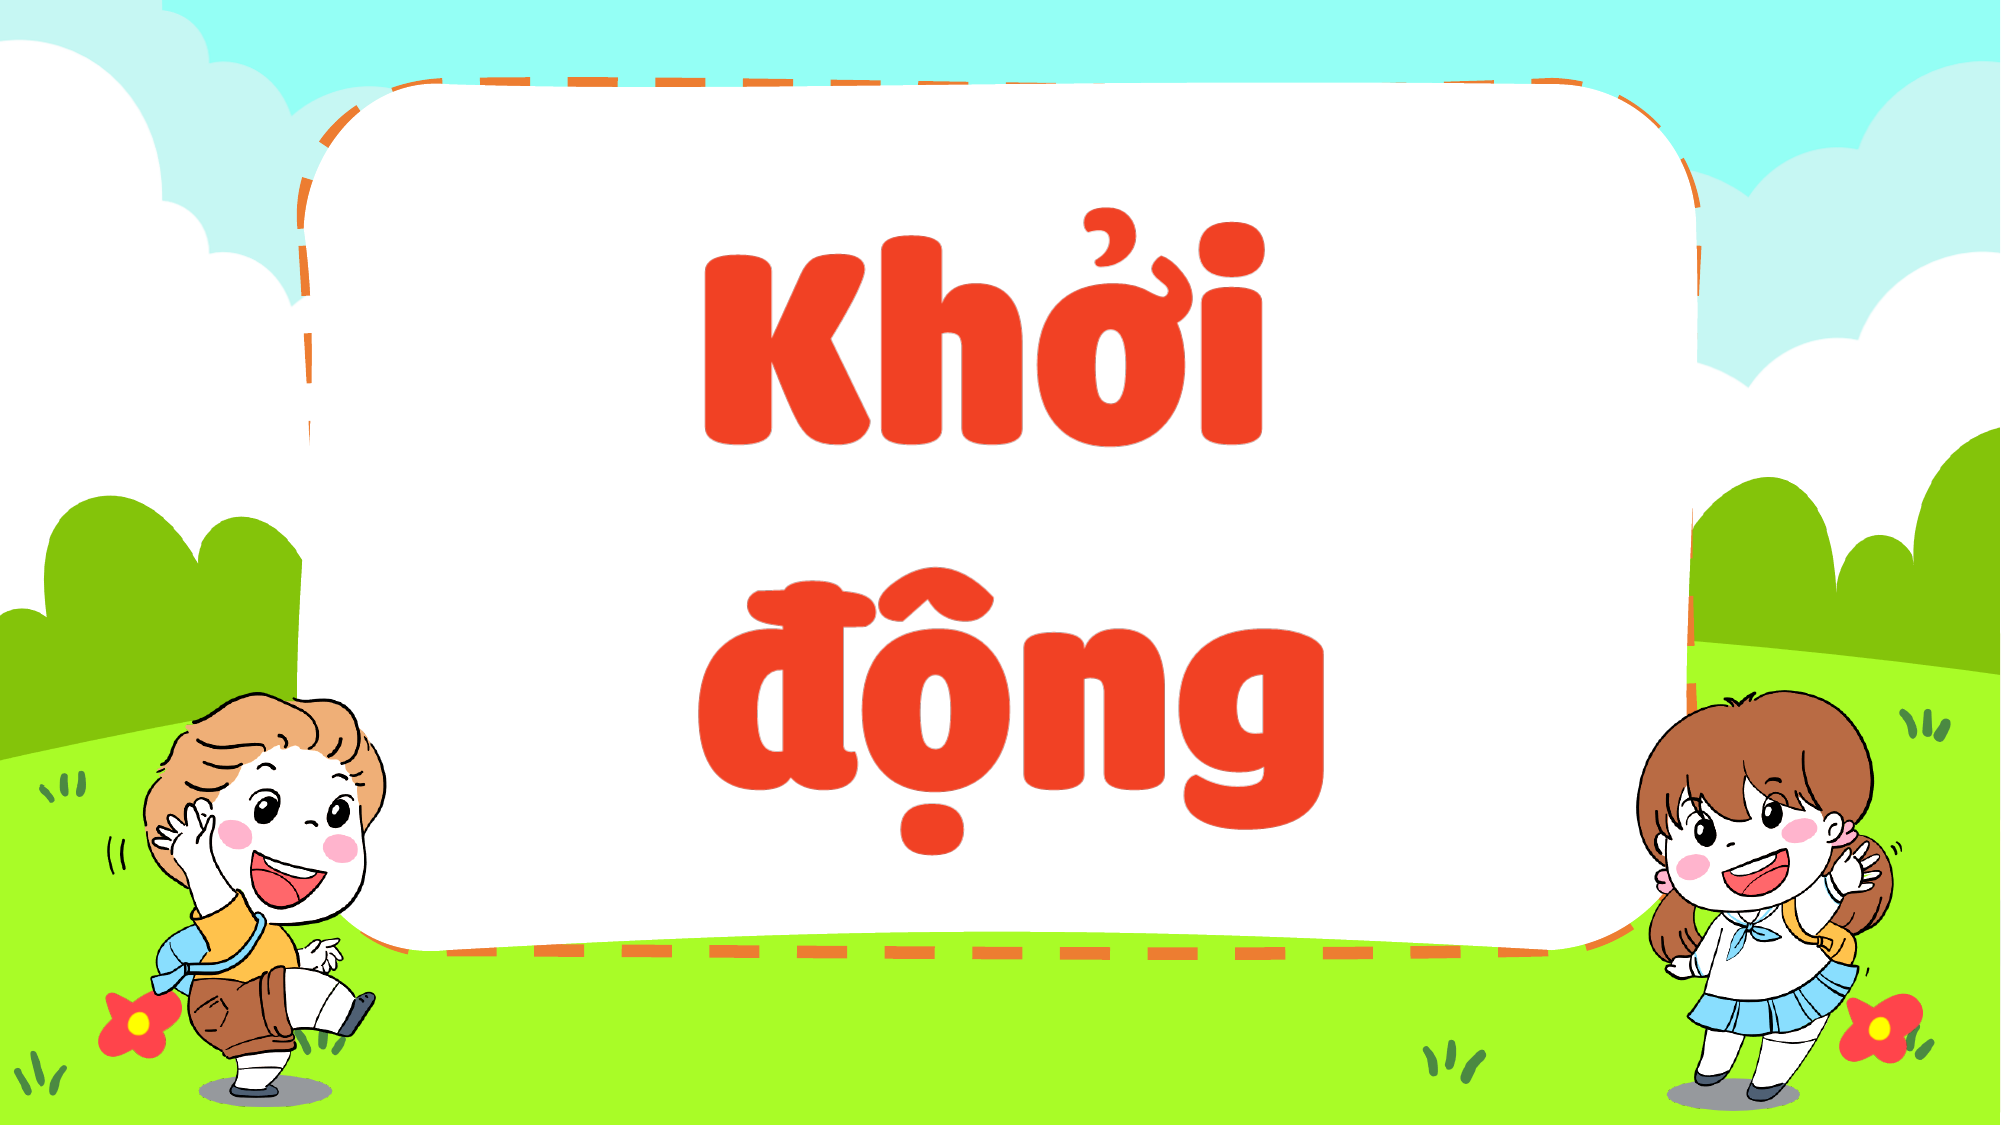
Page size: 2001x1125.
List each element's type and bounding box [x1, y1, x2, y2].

text_box [1680, 159, 1698, 424]
picture [0, 0, 2001, 1125]
